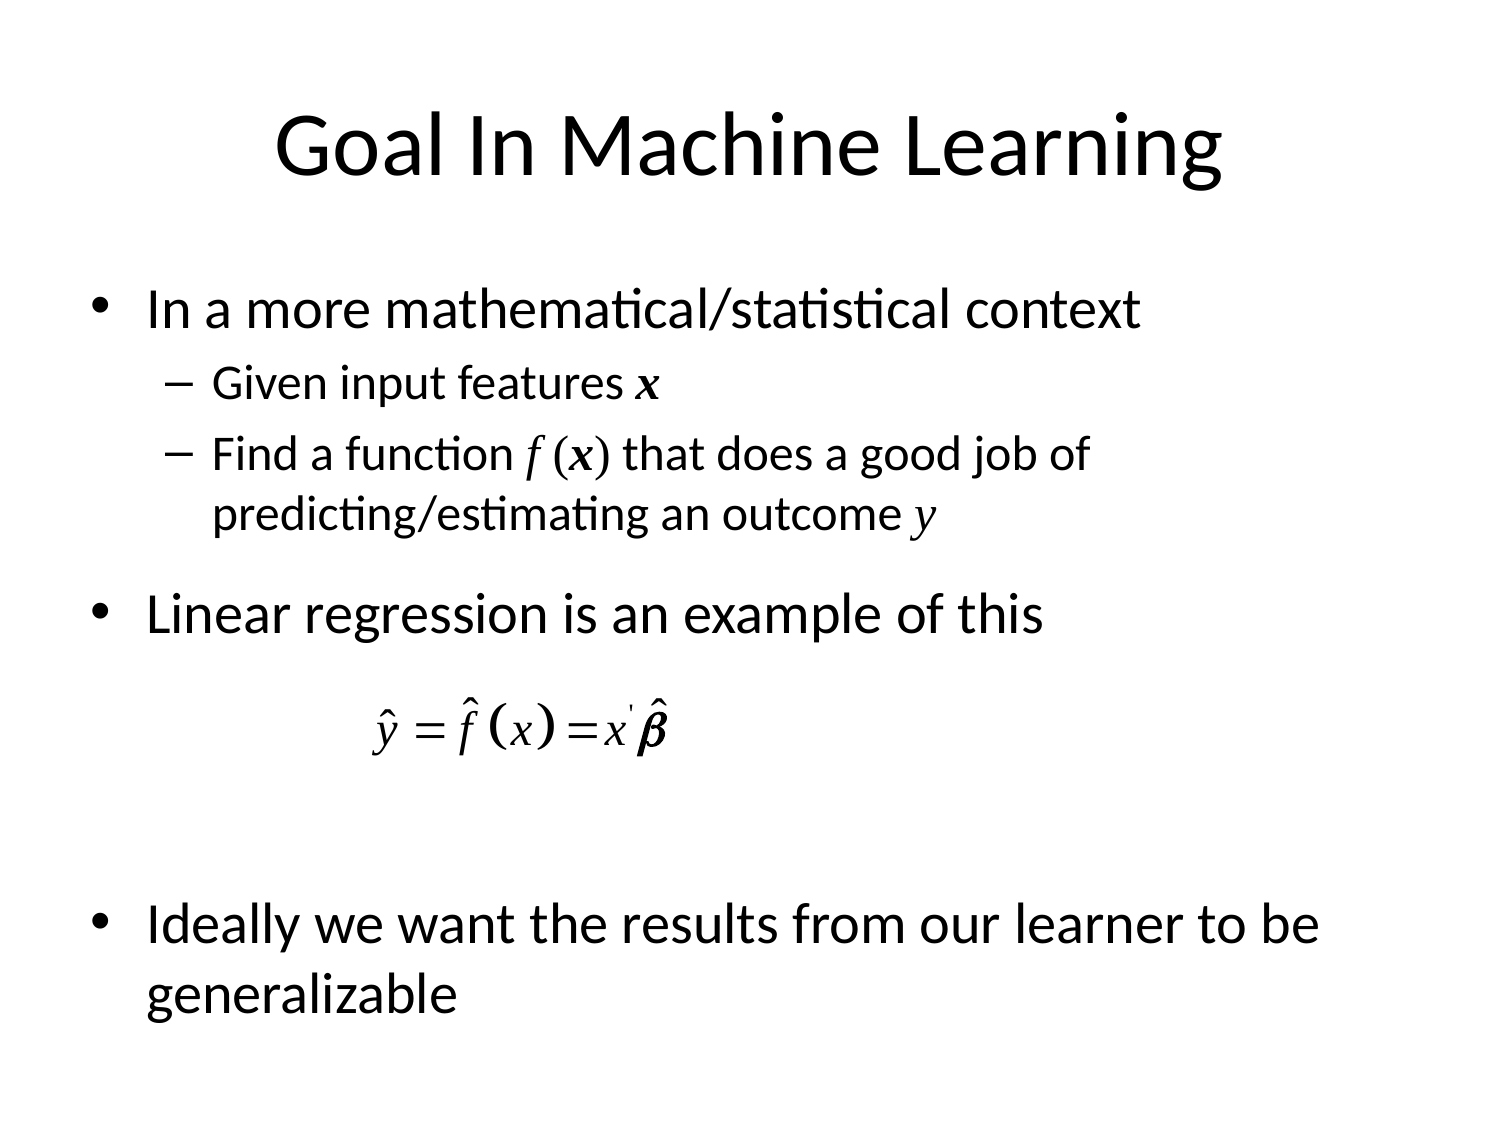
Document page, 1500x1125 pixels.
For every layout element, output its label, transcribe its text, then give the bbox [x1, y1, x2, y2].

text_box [362, 687, 684, 776]
title Goal In Machine Learning [74, 44, 1426, 233]
list In a more mathematical/statistical context Given input features x Find a function f (x) that does a good job of predicting/estimating an outcome y Linear regression is an example of this Ideally we want the results from our learner to be generalizable [74, 262, 1426, 1006]
